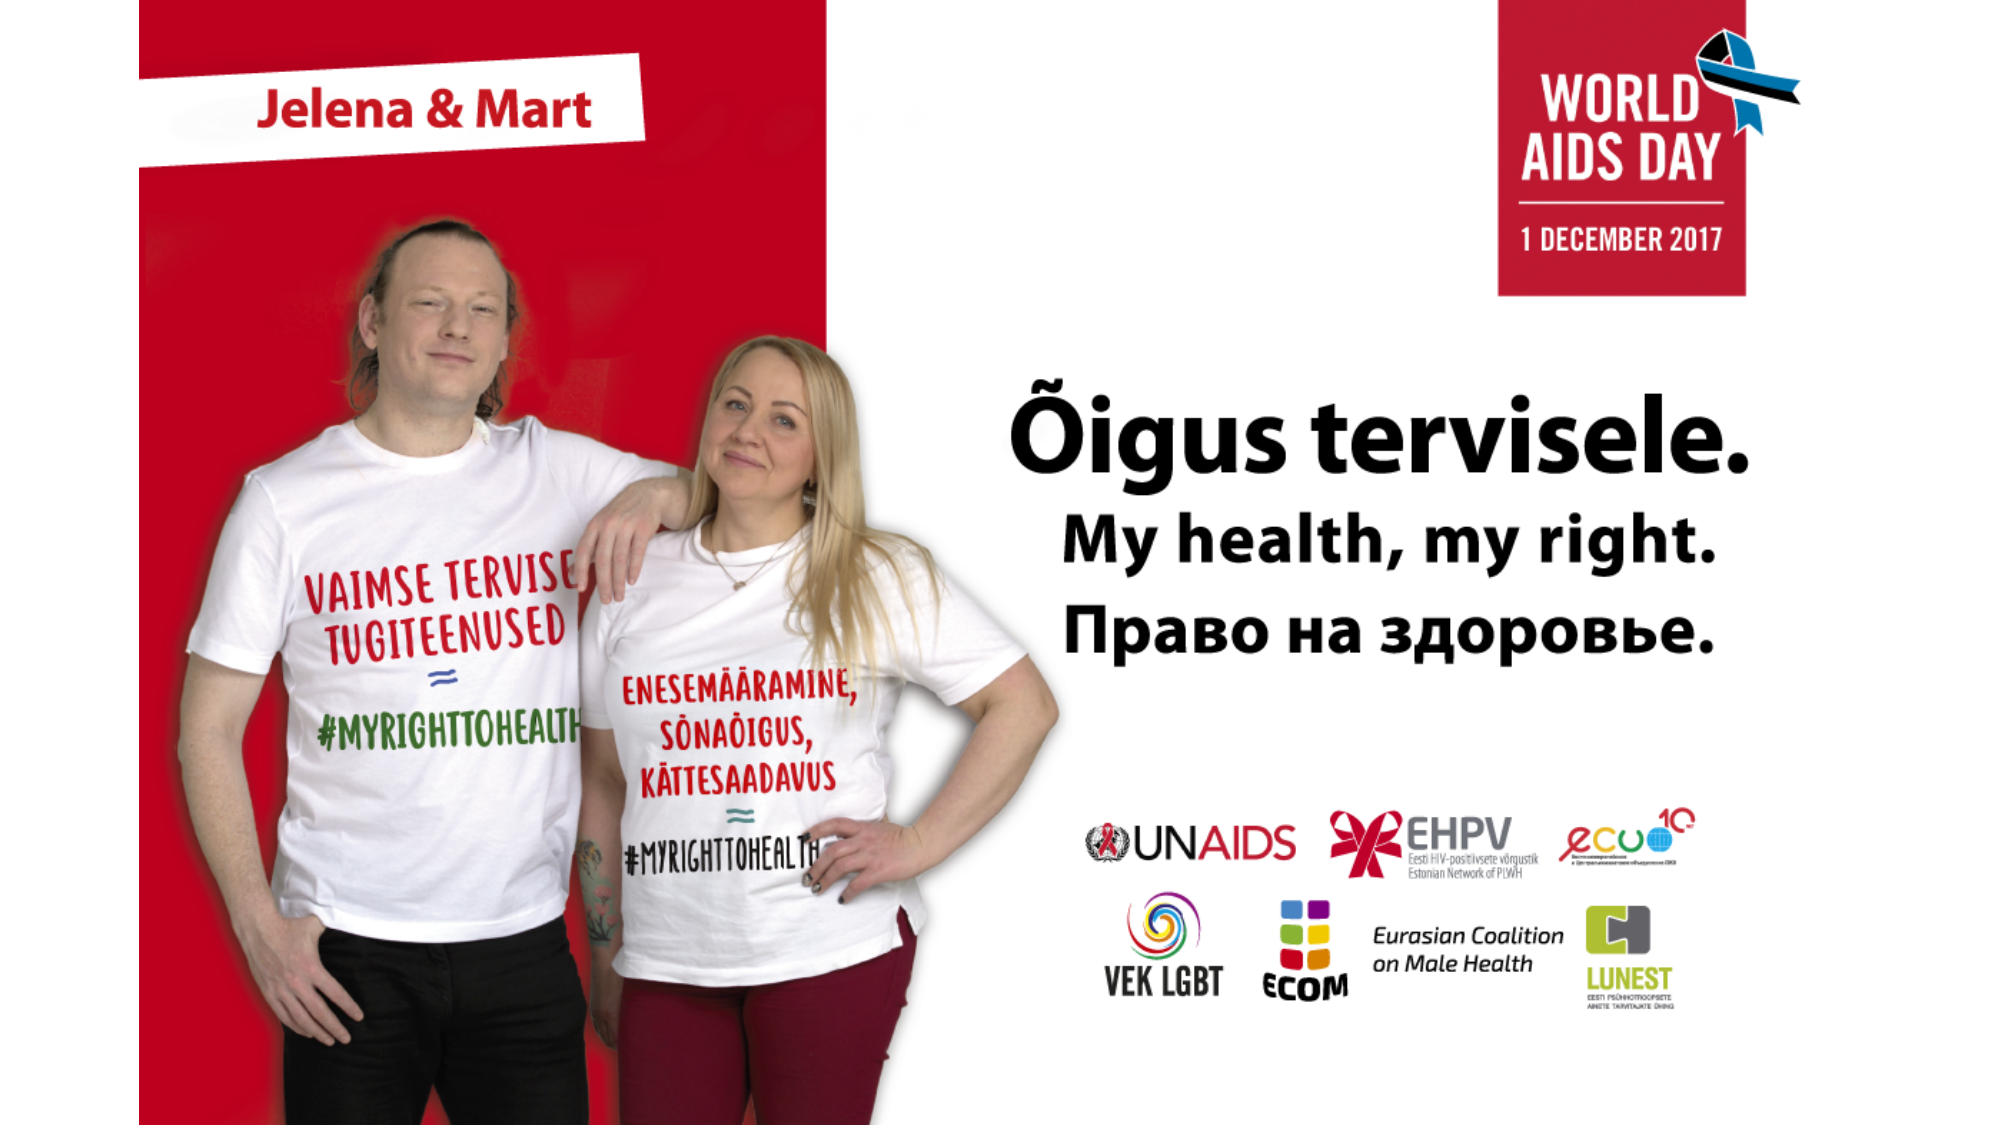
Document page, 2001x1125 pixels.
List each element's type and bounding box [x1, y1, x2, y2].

picture [139, 0, 1829, 1125]
